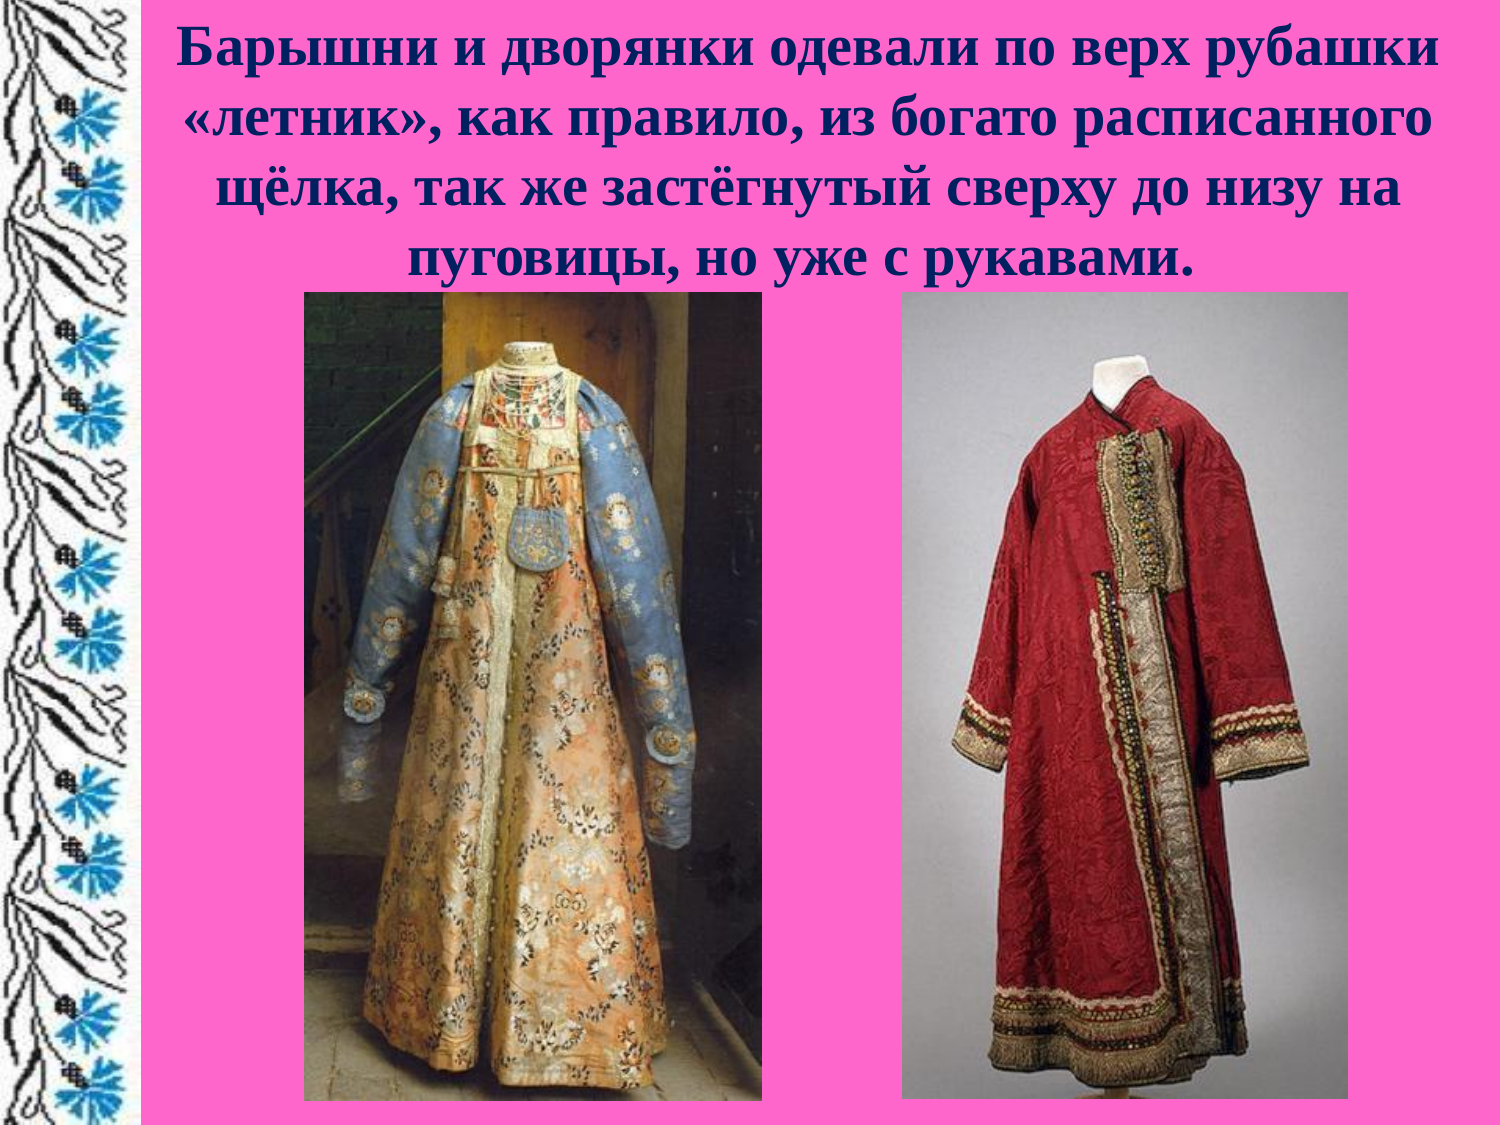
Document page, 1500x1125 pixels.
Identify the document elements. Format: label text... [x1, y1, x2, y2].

picture [0, 0, 141, 1125]
picture [902, 292, 1348, 1099]
text_box Барышни и дворянки одевали по верх рубашки «летник», как правило, из богато расписанного щёлка, так же застёгнутый сверху до низу на пуговицы, но уже с рукавами. [152, 0, 1465, 352]
picture [304, 292, 762, 1101]
